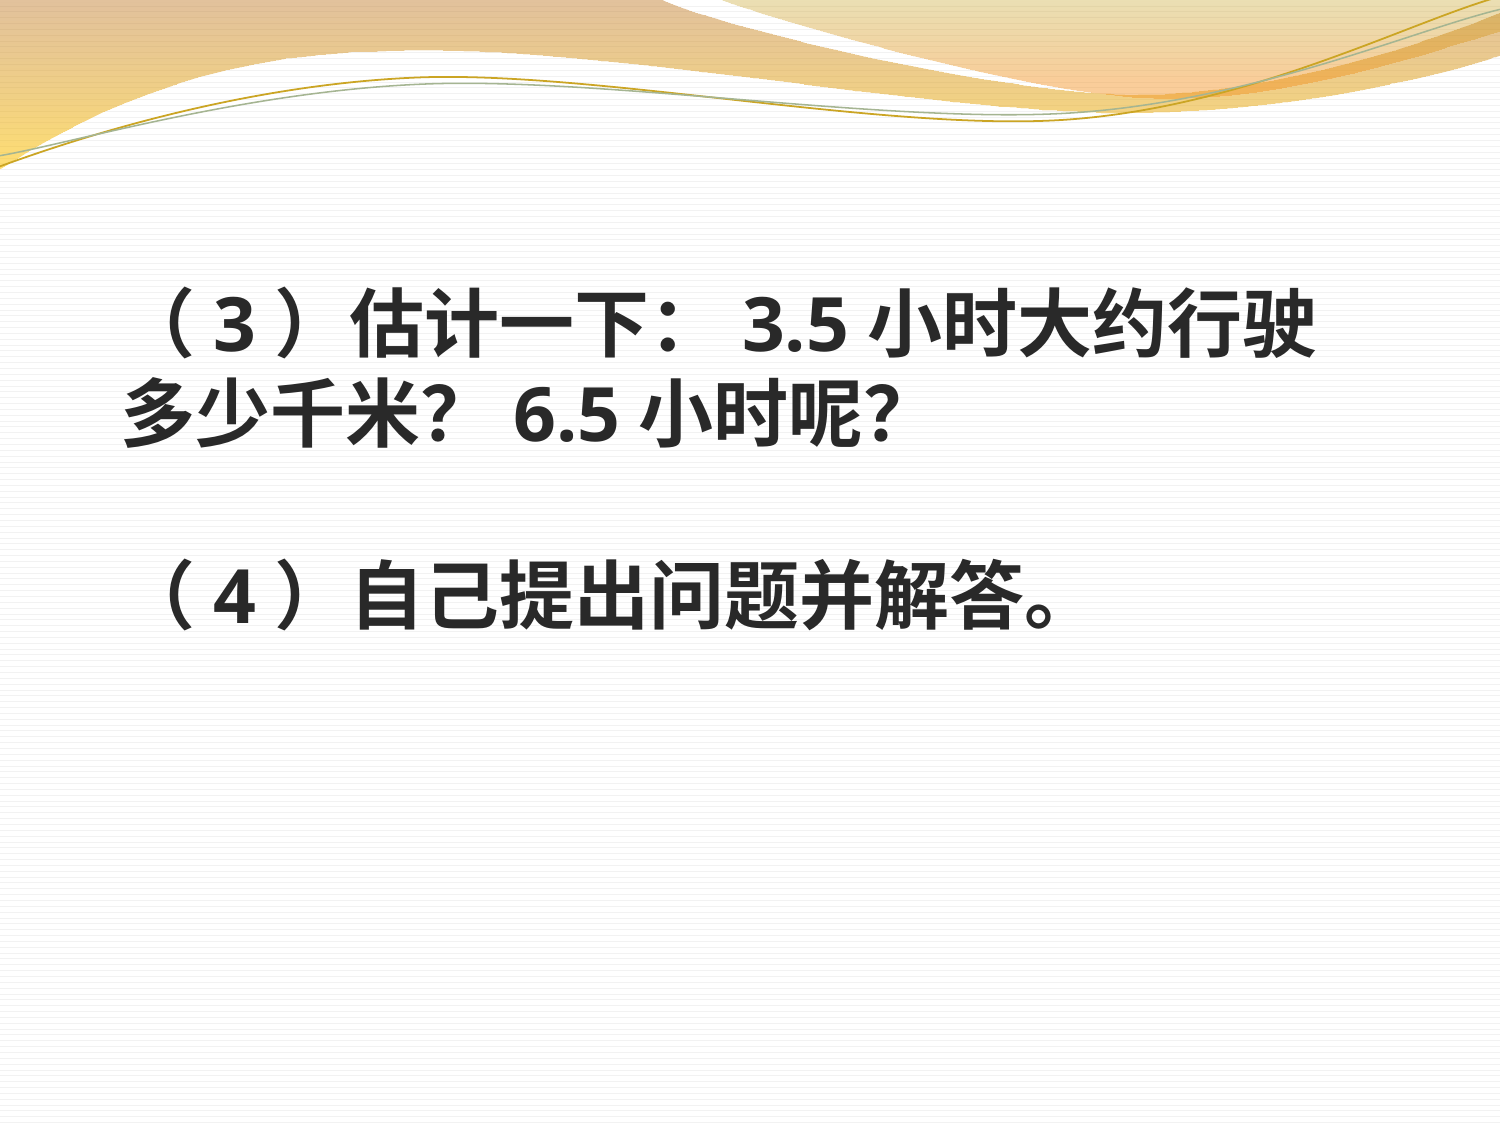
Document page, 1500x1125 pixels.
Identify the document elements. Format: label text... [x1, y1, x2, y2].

text_box （4）自己提出问题并解答。 [105, 541, 1125, 647]
text_box （3）估计一下：3.5小时大约行驶多少千米？6.5小时呢？ [105, 269, 1336, 465]
